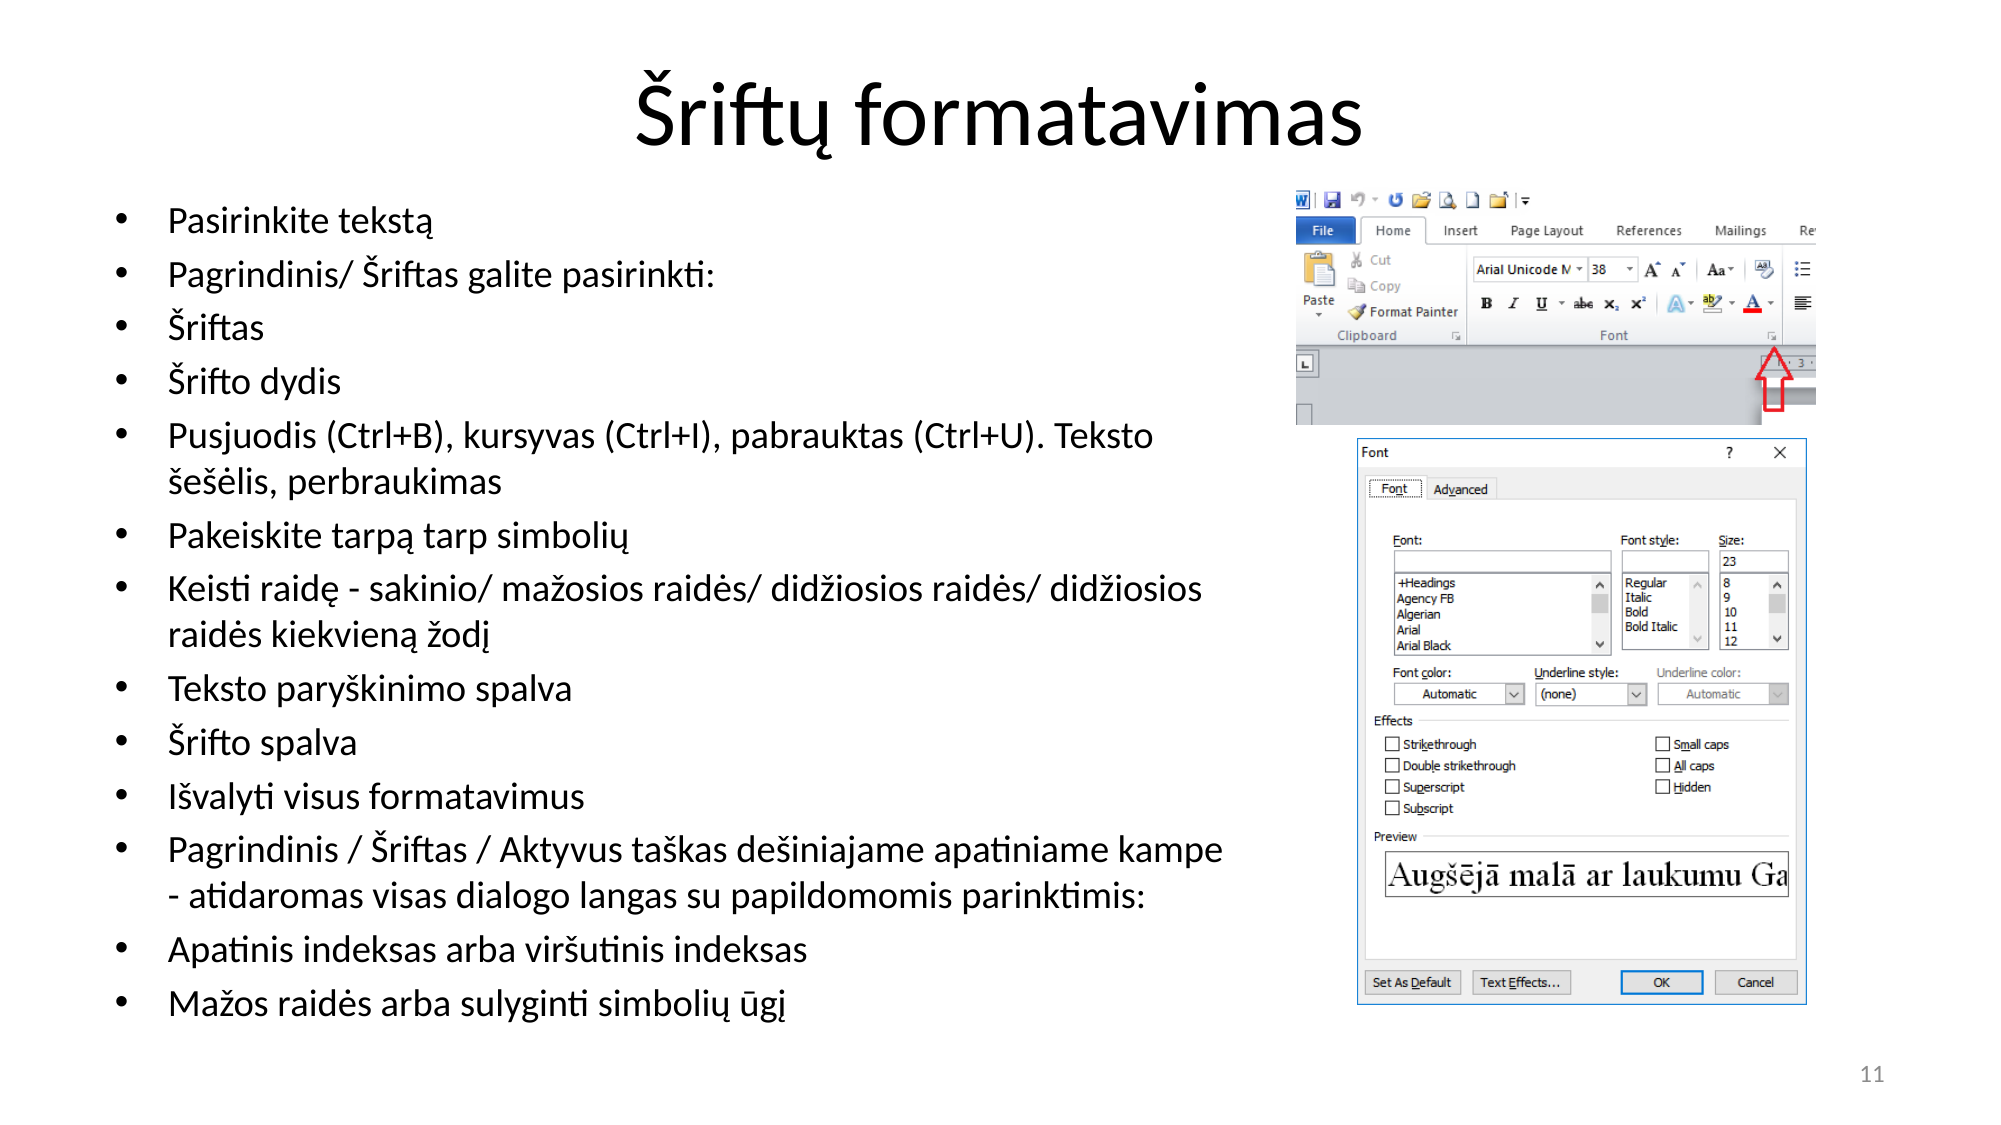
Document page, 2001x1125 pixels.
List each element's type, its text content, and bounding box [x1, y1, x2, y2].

title Šriftų formatavimas [99, 45, 1900, 173]
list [1356, 438, 1807, 1006]
picture [1295, 187, 1816, 425]
list Pasirinkite tekstą Pagrindinis/ Šriftas galite pasirinkti: Šriftas Šrifto dydis Pusjuodis (Ctrl+B), kursyvas (Ctrl+I), pabrauktas (Ctrl+U). Teksto šešėlis, perbraukimas Pakeiskite tarpą tarp simbolių Keisti raidę - sakinio/ mažosios raidės/ didžiosios raidės/ didžiosios raidės kiekvieną žodį Teksto paryškinimo spalva Šrifto spalva Išvalyti visus formatavimus Pagrindinis / Šriftas / Aktyvus taškas dešiniajame apatiniame kampe - atidaromas visas dialogo langas su papildomomis parinktimis: Apatinis indeksas arba viršutinis indeksas Mažos raidės arba sulyginti simbolių ūgį [99, 187, 1242, 1080]
slide_number 11 [1433, 1042, 1900, 1103]
